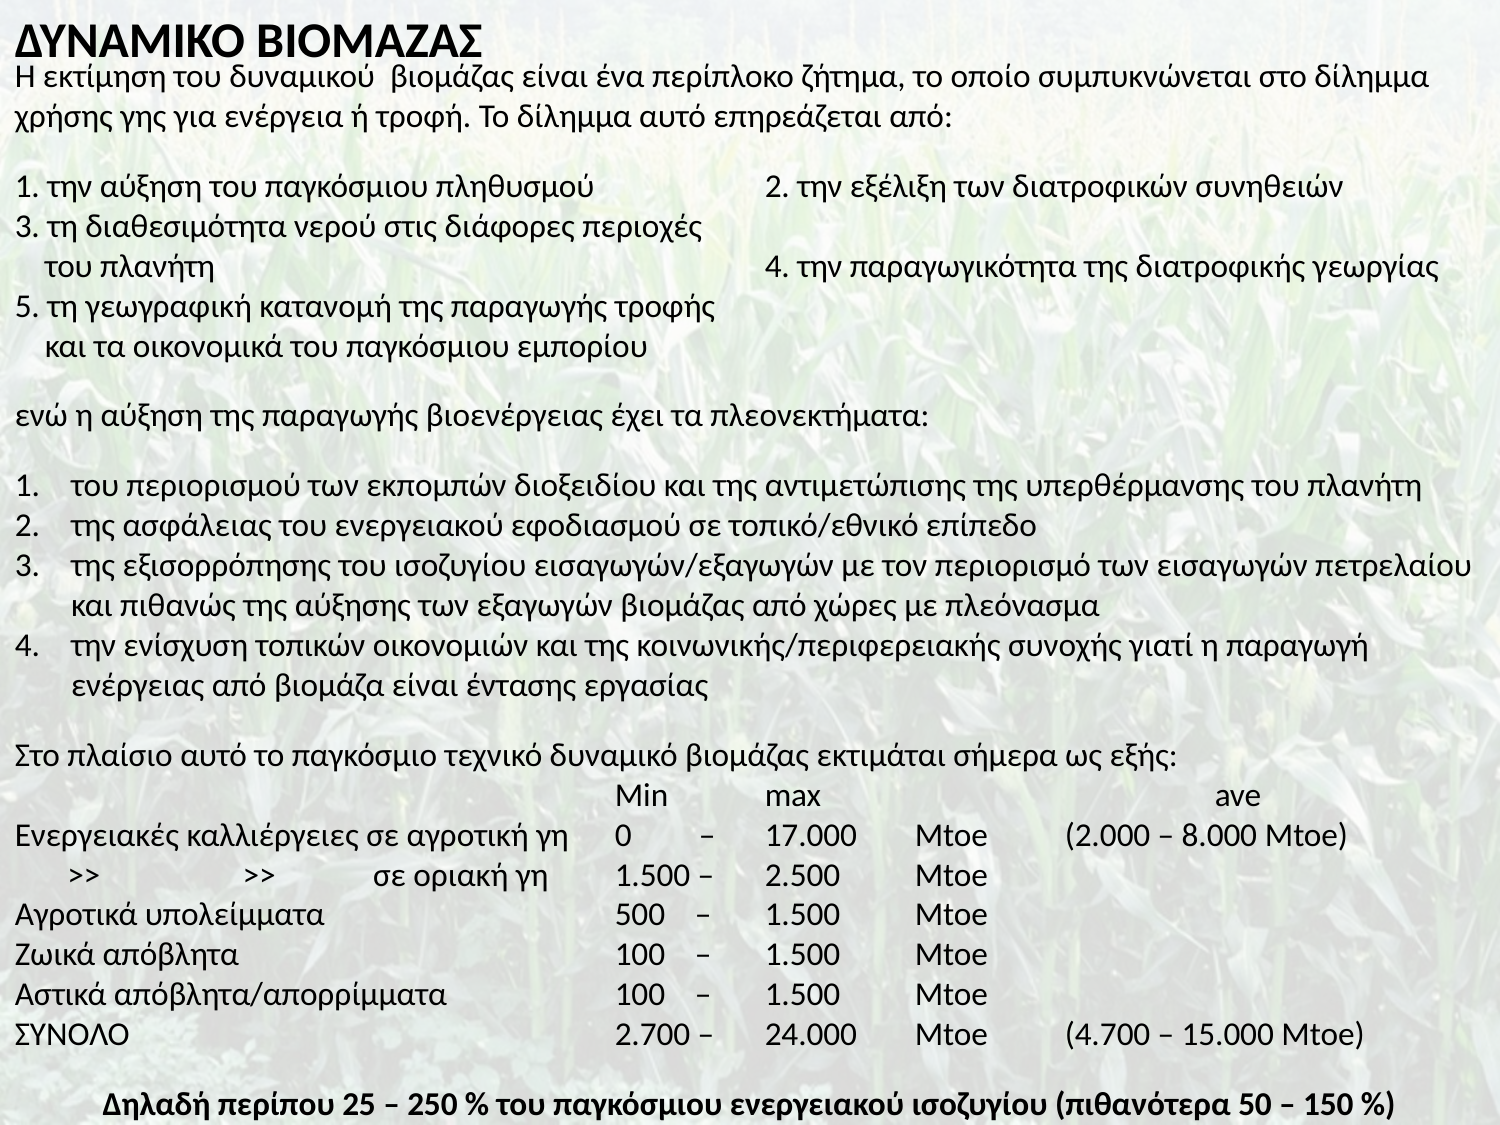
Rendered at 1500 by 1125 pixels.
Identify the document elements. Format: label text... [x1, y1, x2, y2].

text_box ΔΥΝΑΜΙΚΟ ΒΙΟΜΑΖΑΣ [0, 0, 1500, 46]
text_box Η εκτίμηση του δυναμικού βιομάζας είναι ένα περίπλοκο ζήτημα, το οποίο συμπυκνώνεται στο δίλημμα χρήσης γης για ενέργεια ή τροφή. Το δίλημμα αυτό επηρεάζεται από: 1. την αύξηση του παγκόσμιου πληθυσμού 2. την εξέλιξη των διατροφικών συνηθειών 3. τη διαθεσιμότητα νερού στις διάφορες περιοχές του πλανήτη 4. την παραγωγικότητα της διατροφικής γεωργίας 5. τη γεωγραφική κατανομή της παραγωγής τροφής και τα οικονομικά του παγκόσμιου εμπορίου ενώ η αύξηση της παραγωγής βιοενέργειας έχει τα πλεονεκτήματα: του περιορισμού των εκπομπών διοξειδίου και της αντιμετώπισης της υπερθέρμανσης του πλανήτη της ασφάλειας του ενεργειακού εφοδιασμού σε τοπικό/εθνικό επίπεδο της εξισορρόπησης του ισοζυγίου εισαγωγών/εξαγωγών με τον περιορισμό των εισαγωγών πετρελαίου και πιθανώς της αύξησης των εξαγωγών βιομάζας από χώρες με πλεόνασμα την ενίσχυση τοπικών οικονομιών και της κοινωνικής/περιφερειακής συνοχής γιατί η παραγωγή ενέργειας από βιομάζα είναι έντασης εργασίας Στο πλαίσιο αυτό το παγκόσμιο τεχνικό δυναμικό βιομάζας εκτιμάται σήμερα ως εξής: Min max ave Ενεργειακές καλλιέργειες σε αγροτική γη 0 – 17.000 Mtoe (2.000 – 8.000 Mtoe) >> >> σε οριακή γη 1.500 – 2.500 Mtoe Αγροτικά υπολείμματα 500 – 1.500 Mtoe Ζωικά απόβλητα 100 – 1.500 Mtoe Αστικά απόβλητα/απορρίμματα 100 – 1.500 Mtoe ΣΥΝΟΛΟ 2.700 – 24.000 Mtoe (4.700 – 15.000 Mtoe) Δηλαδή περίπου 25 – 250 % του παγκόσμιου ενεργειακού ισοζυγίου (πιθανότερα 50 – 150 %) [0, 46, 1500, 1125]
